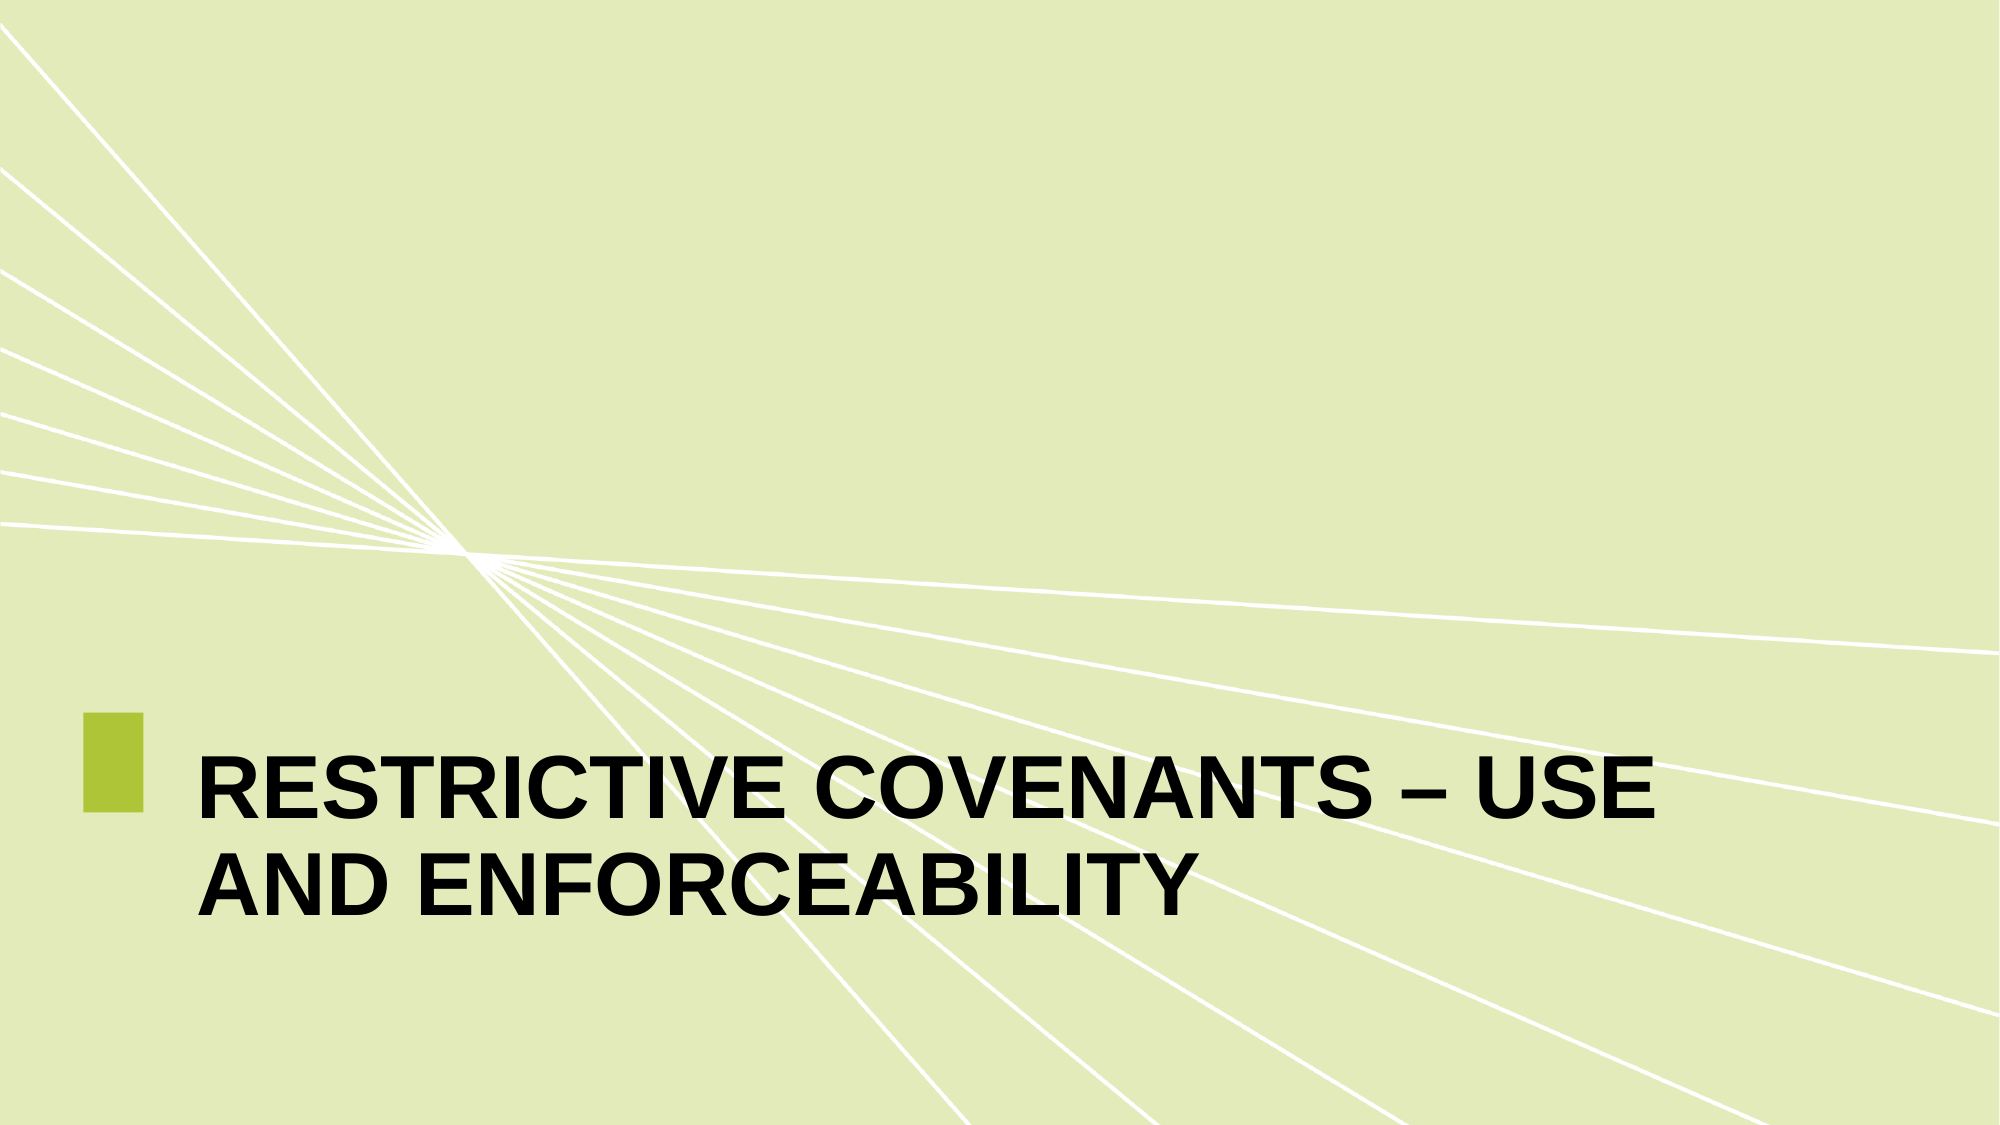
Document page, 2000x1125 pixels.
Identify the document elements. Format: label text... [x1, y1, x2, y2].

title Restrictive covenants – use and enforceability [162, 733, 1862, 957]
picture [3, 1, 2000, 1125]
